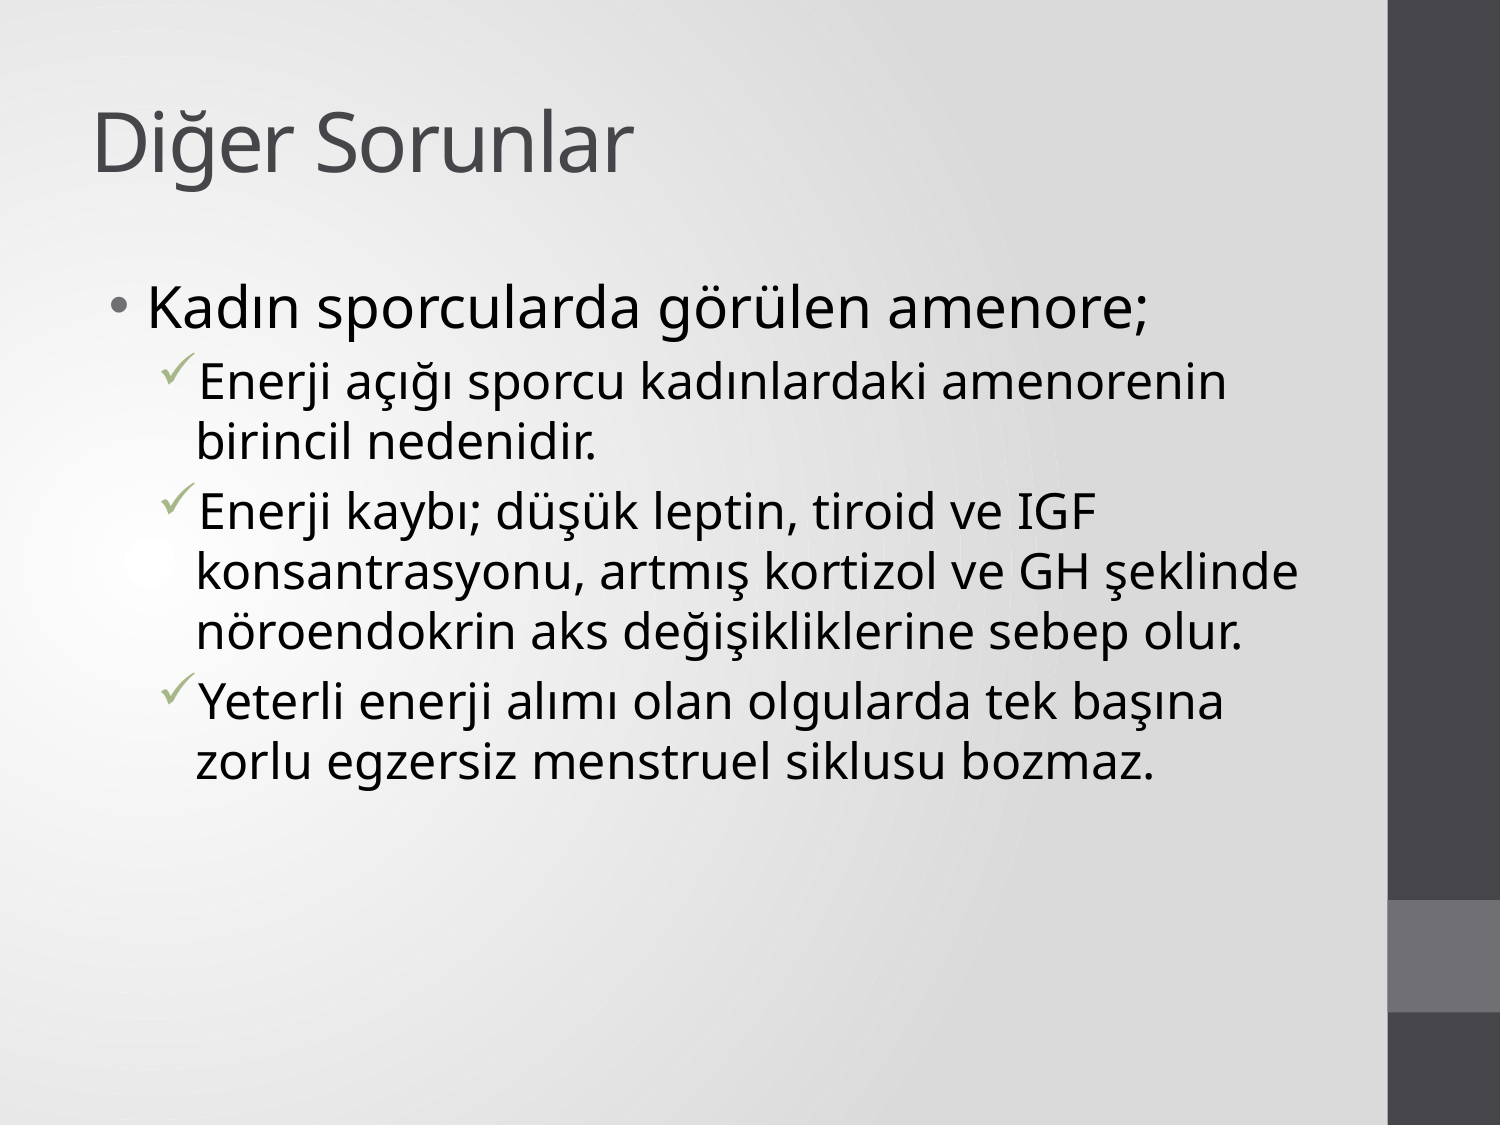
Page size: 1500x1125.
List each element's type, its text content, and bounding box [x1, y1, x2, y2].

list Kadın sporcularda görülen amenore; Enerji açığı sporcu kadınlardaki amenorenin birincil nedenidir. Enerji kaybı; düşük leptin, tiroid ve IGF konsantrasyonu, artmış kortizol ve GH şeklinde nöroendokrin aks değişikliklerine sebep olur. Yeterli enerji alımı olan olgularda tek başına zorlu egzersiz menstruel siklusu bozmaz. [75, 262, 1325, 1050]
title Diğer Sorunlar [75, 45, 1325, 233]
